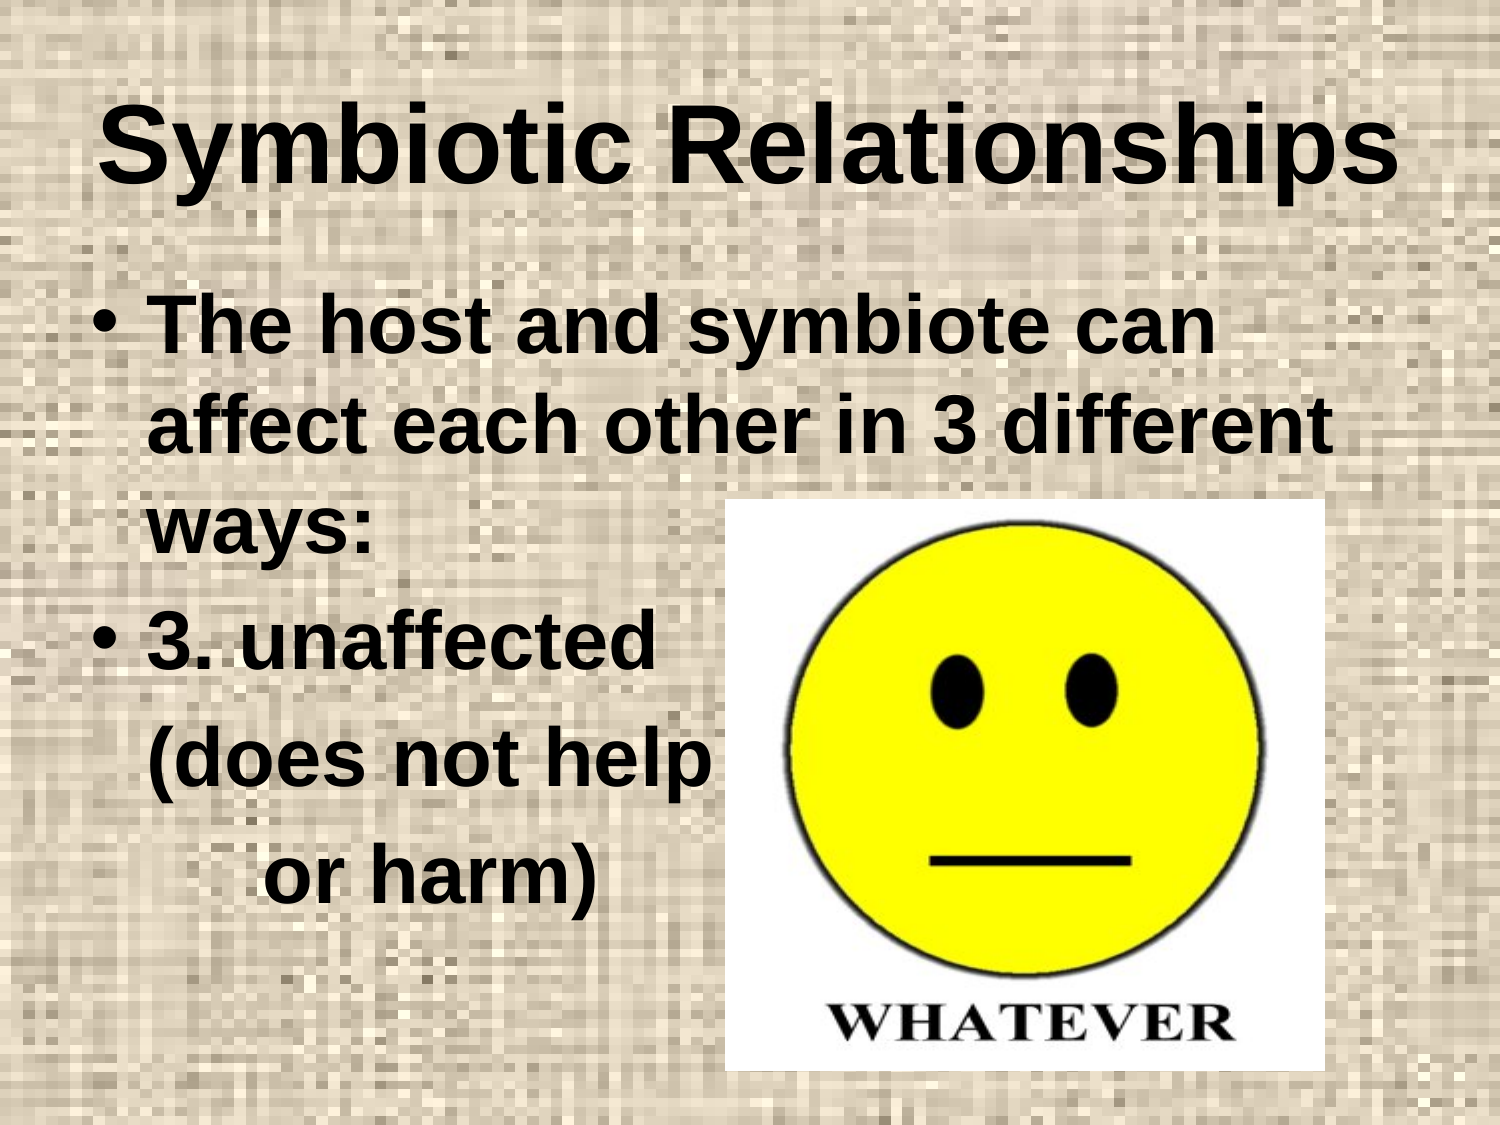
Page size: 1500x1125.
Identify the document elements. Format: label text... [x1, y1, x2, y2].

title Symbiotic Relationships [75, 45, 1425, 233]
picture [0, 0, 1500, 1125]
list The host and symbiote can affect each other in 3 different ways: 3. unaffected (does not help or harm) [75, 262, 1425, 1088]
